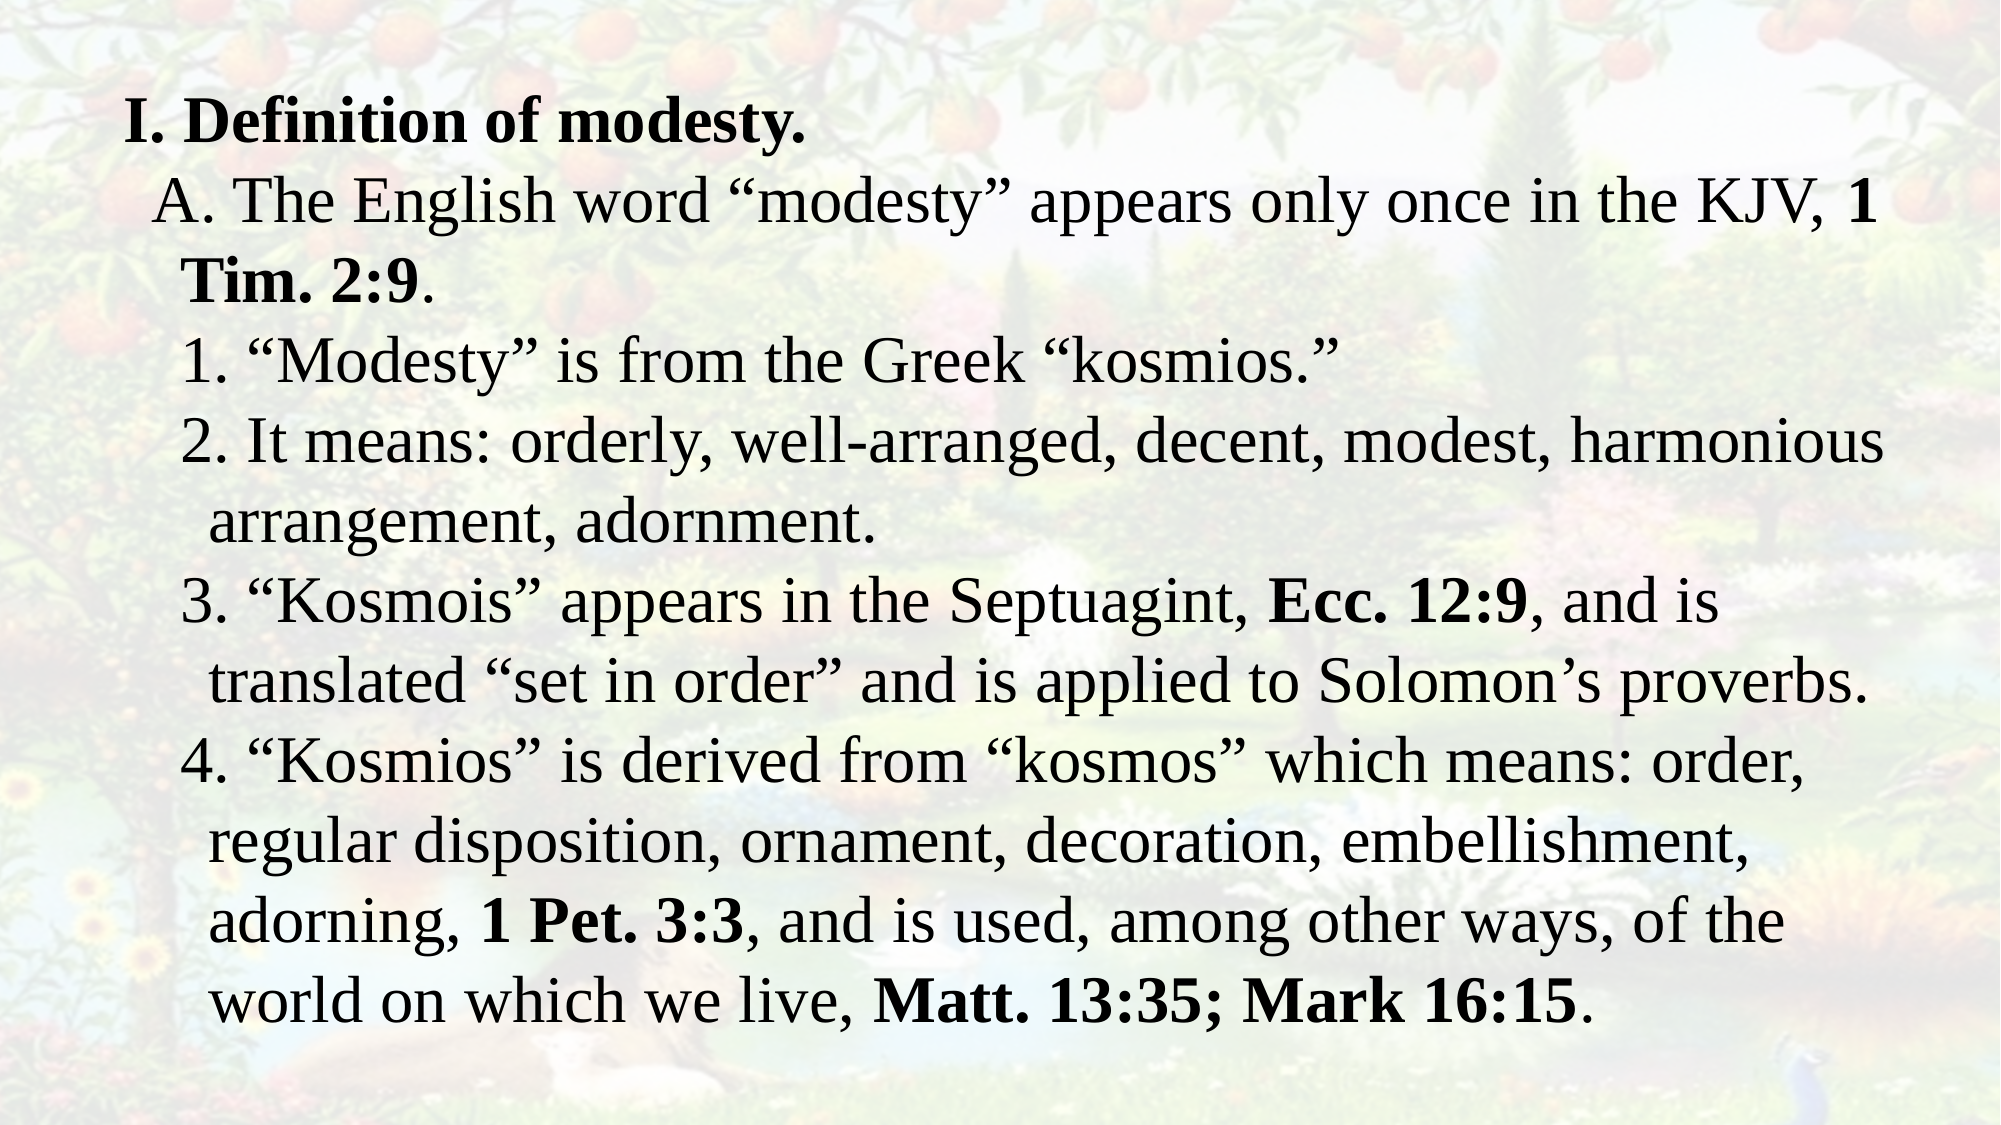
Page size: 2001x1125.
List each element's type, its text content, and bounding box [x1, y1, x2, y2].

text_box I. Definition of modesty. A. The English word “modesty” appears only once in the KJV, 1 Tim. 2:9. 1. “Modesty” is from the Greek “kosmios.” 2. It means: orderly, well-arranged, decent, modest, harmonious arrangement, adornment. 3. “Kosmois” appears in the Septuagint, Ecc. 12:9, and is translated “set in order” and is applied to Solomon’s proverbs. 4. “Kosmios” is derived from “kosmos” which means: order, regular disposition, ornament, decoration, embellishment, adorning, 1 Pet. 3:3, and is used, among other ways, of the world on which we live, Matt. 13:35; Mark 16:15. [109, 68, 1907, 1043]
